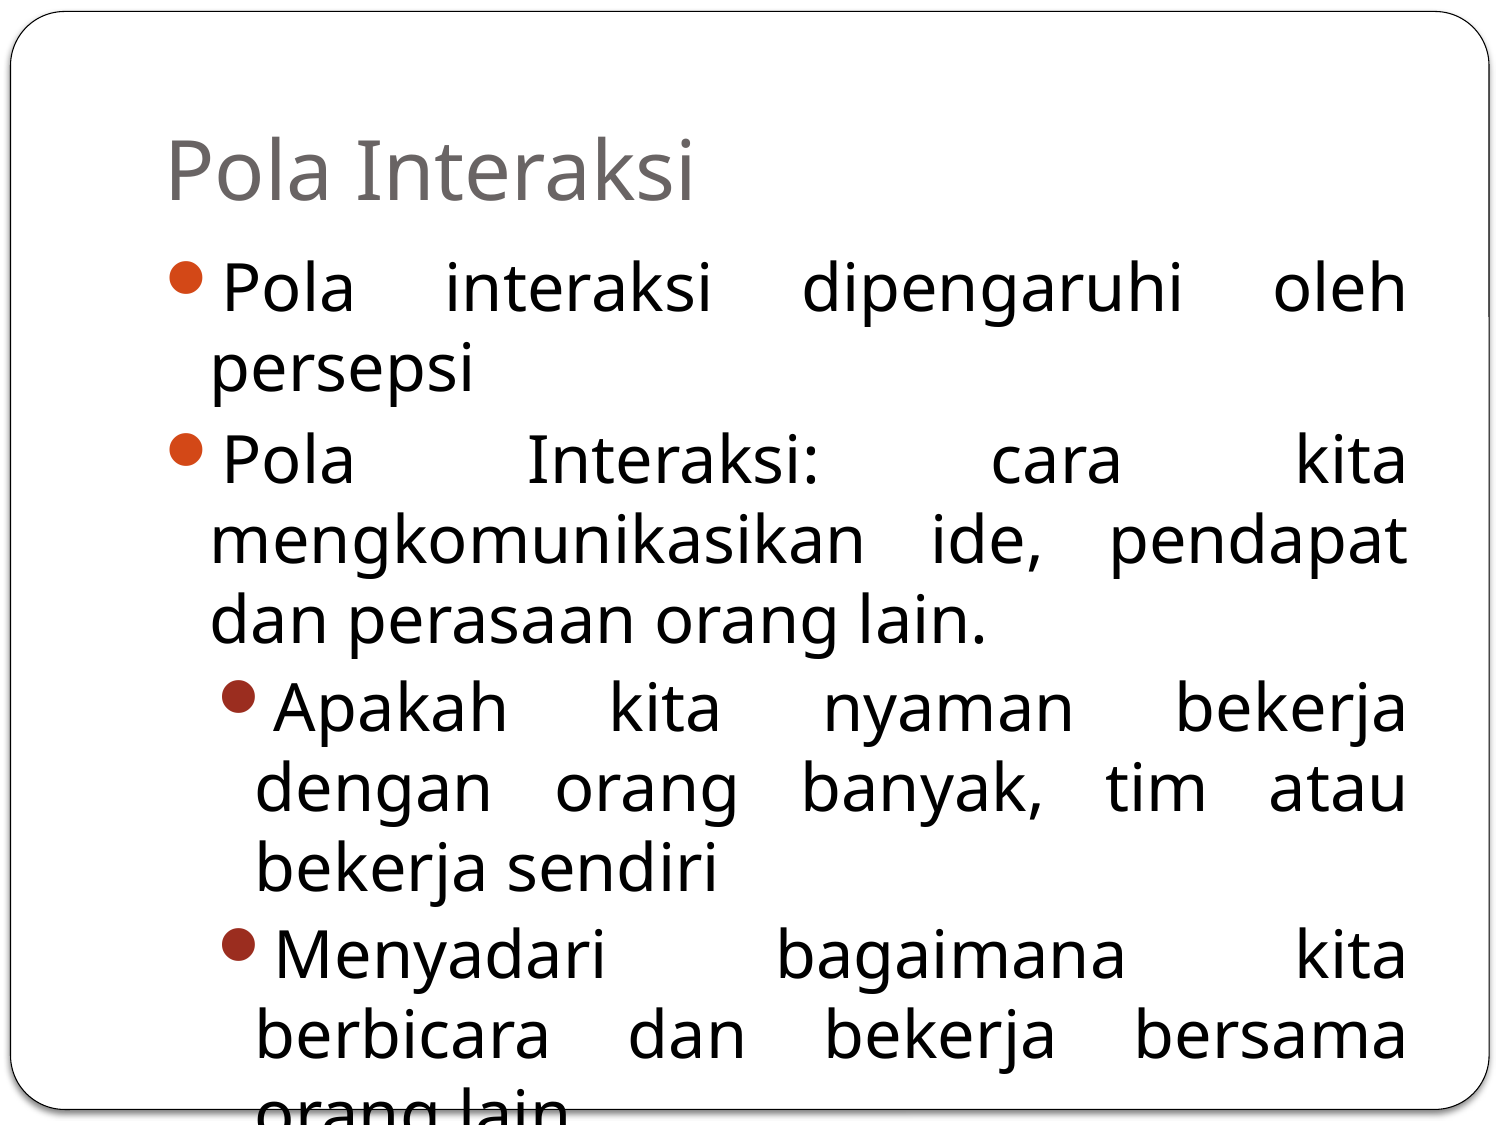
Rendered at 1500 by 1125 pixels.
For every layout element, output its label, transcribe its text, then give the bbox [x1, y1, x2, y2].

list Pola interaksi dipengaruhi oleh persepsi Pola Interaksi: cara kita mengkomunikasikan ide, pendapat dan perasaan orang lain. Apakah kita nyaman bekerja dengan orang banyak, tim atau bekerja sendiri Menyadari bagaimana kita berbicara dan bekerja bersama orang lain [150, 237, 1425, 988]
title Pola Interaksi [150, 45, 1425, 233]
